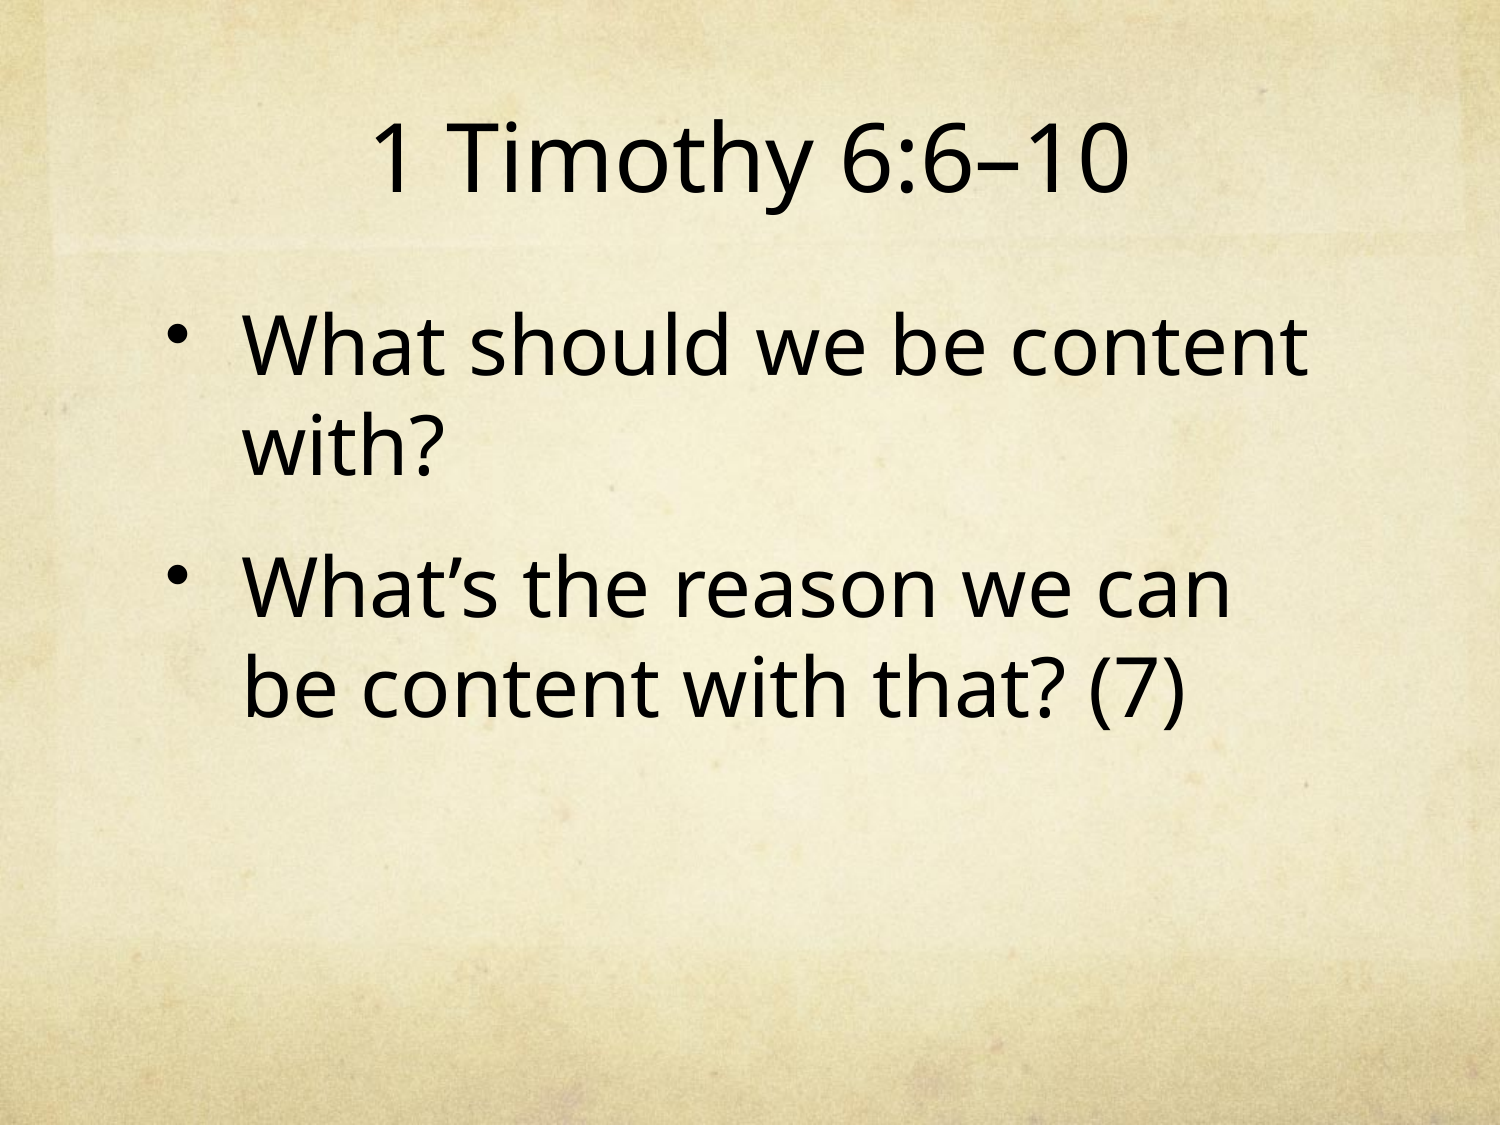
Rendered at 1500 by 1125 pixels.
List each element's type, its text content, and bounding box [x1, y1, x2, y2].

list What should we be content with? What’s the reason we can be content with that? (7) [150, 284, 1350, 950]
title 1 Timothy 6:6–10 [150, 82, 1350, 225]
picture [0, 0, 1500, 1125]
